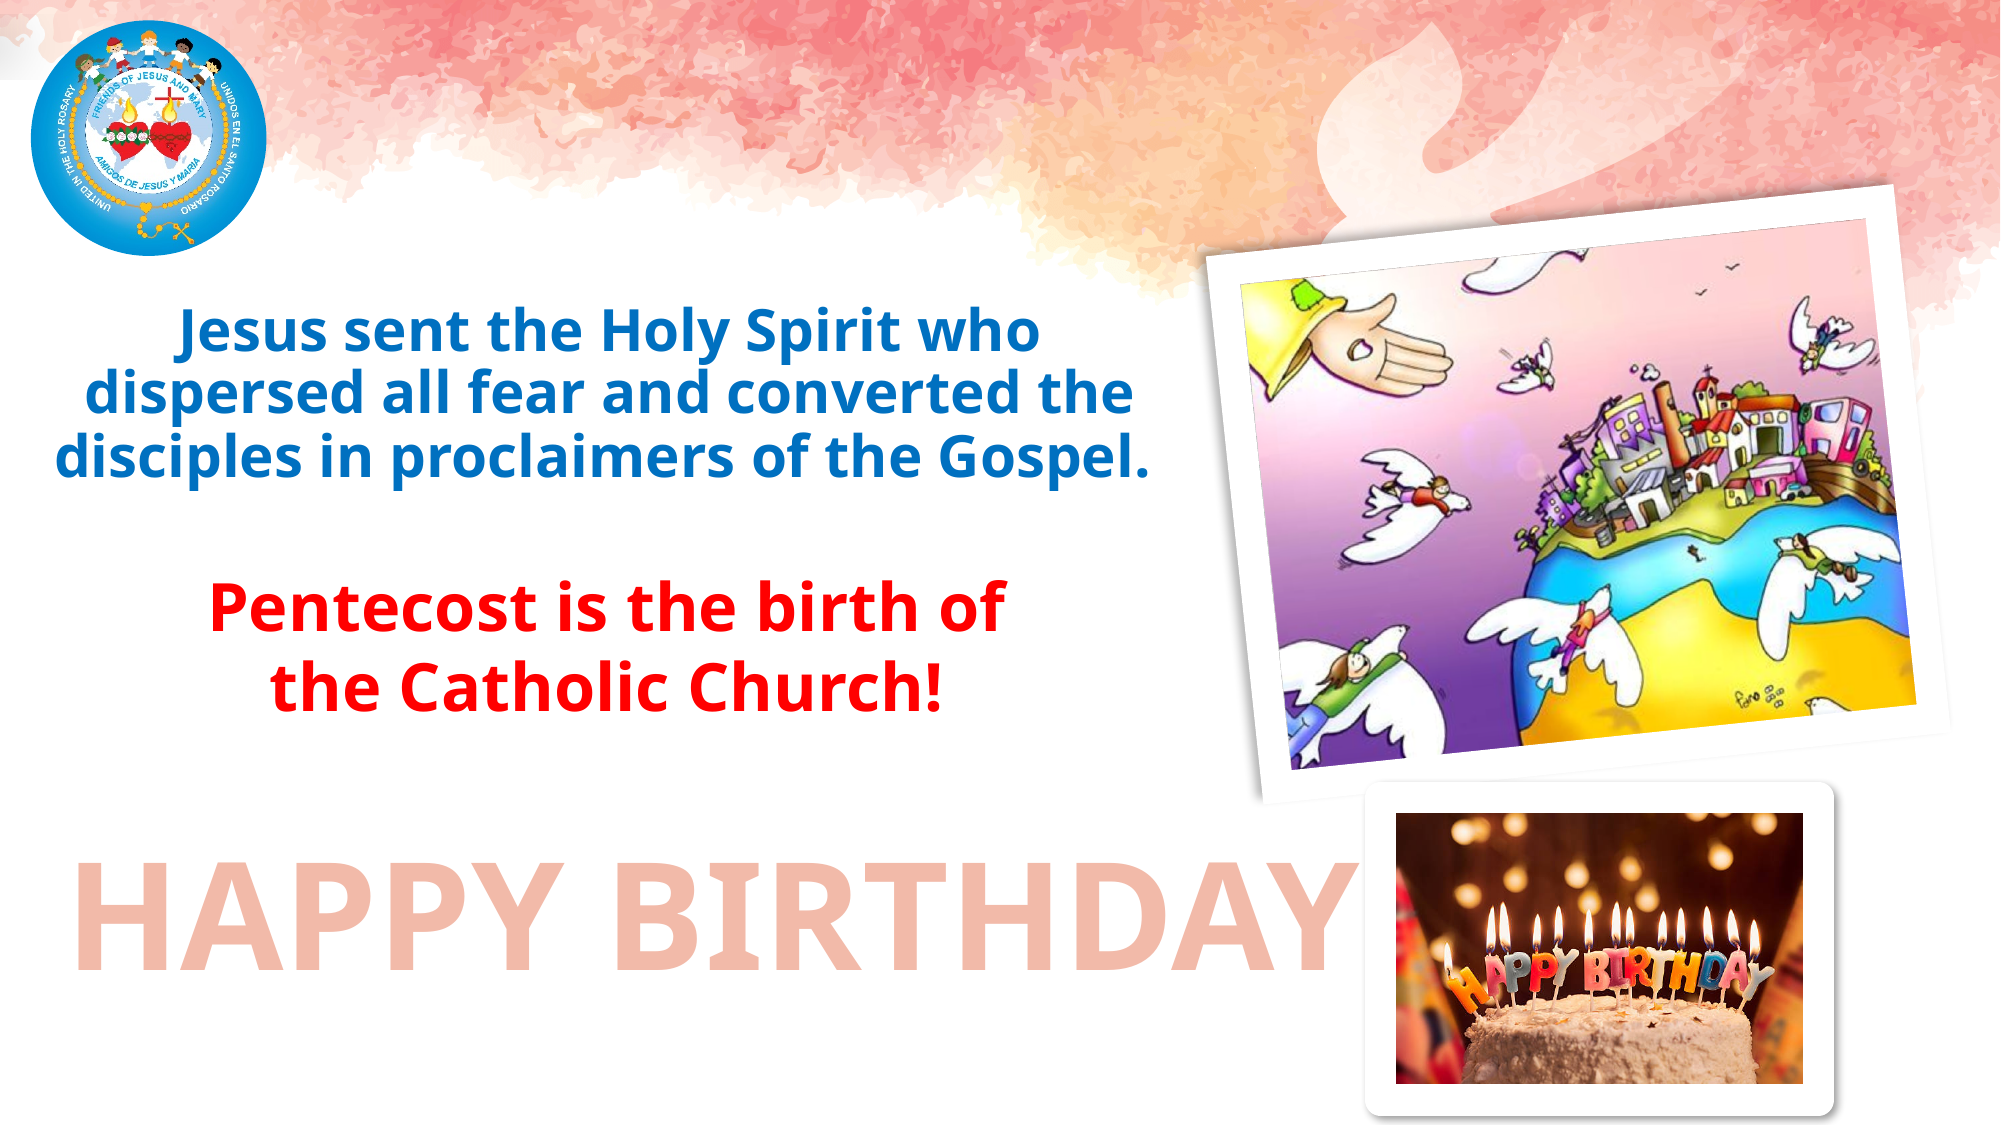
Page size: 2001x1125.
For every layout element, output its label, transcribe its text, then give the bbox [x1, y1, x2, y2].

text_box HAPPY BIRTHDAY! [50, 813, 1363, 1008]
text_box Pentecost is the birth of the Catholic Church! [152, 557, 1061, 733]
list Jesus sent the Holy Spirit who dispersed all fear and converted the disciples in proclaimers of the Gospel. [30, 293, 1183, 804]
picture [0, 0, 2001, 1125]
